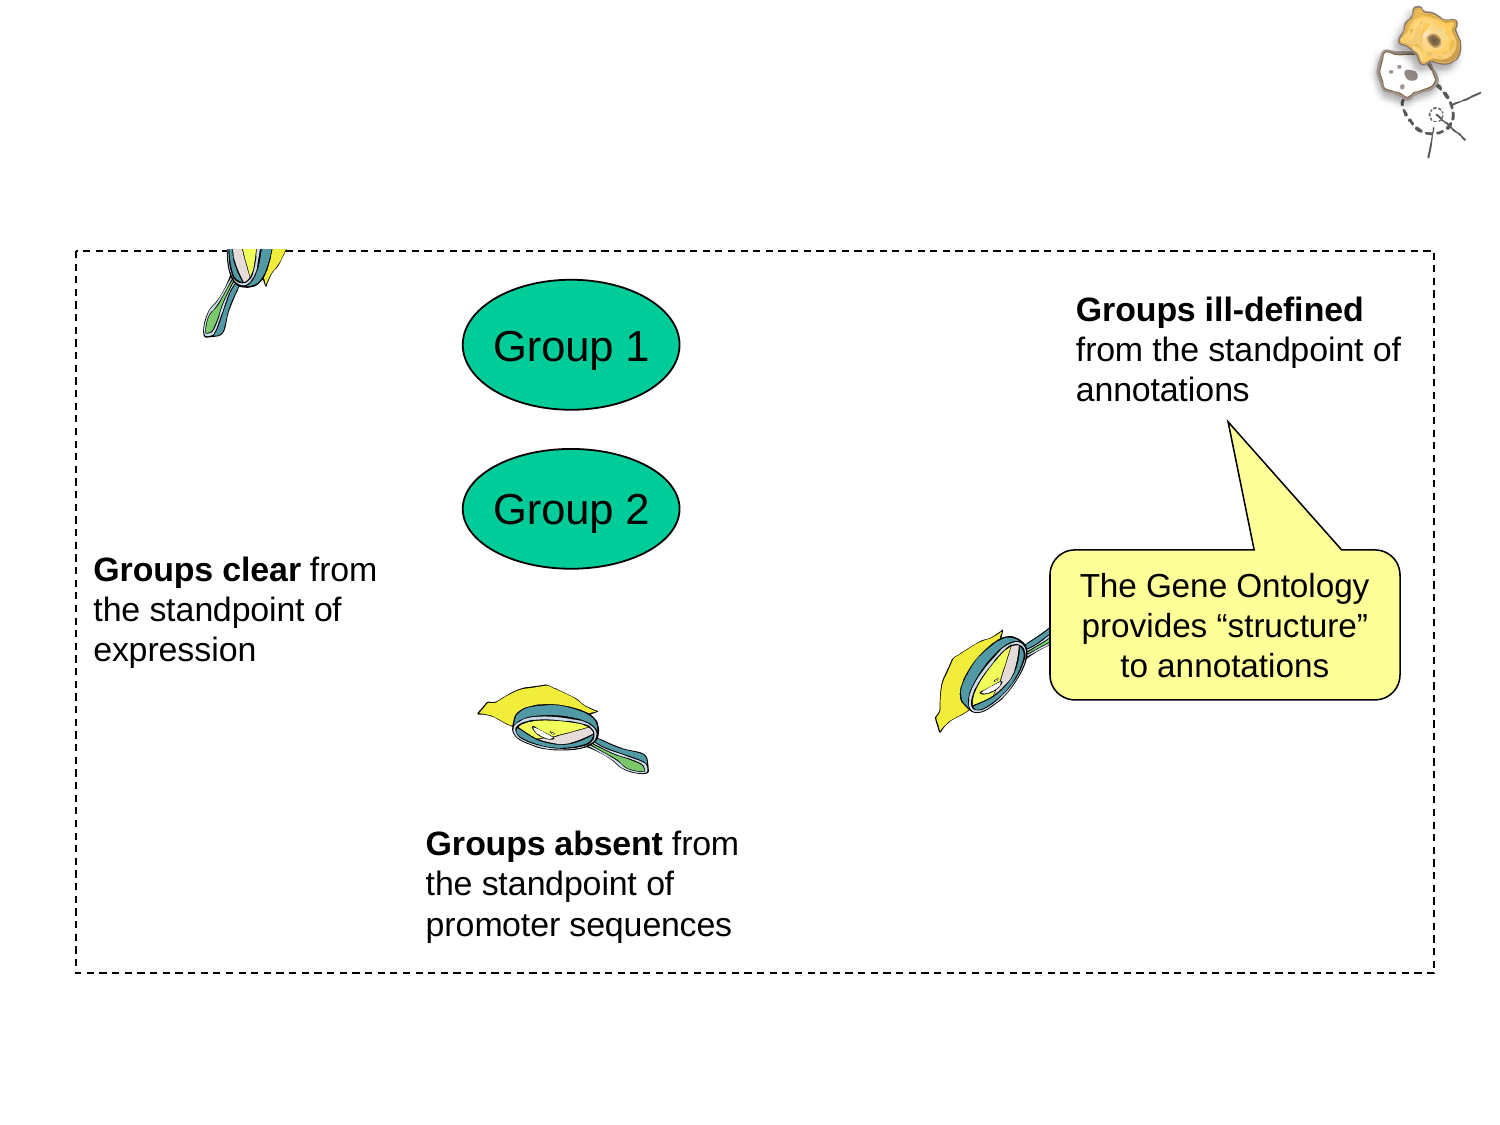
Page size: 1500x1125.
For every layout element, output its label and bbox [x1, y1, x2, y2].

picture [1355, 0, 1500, 163]
picture [74, 249, 1438, 977]
